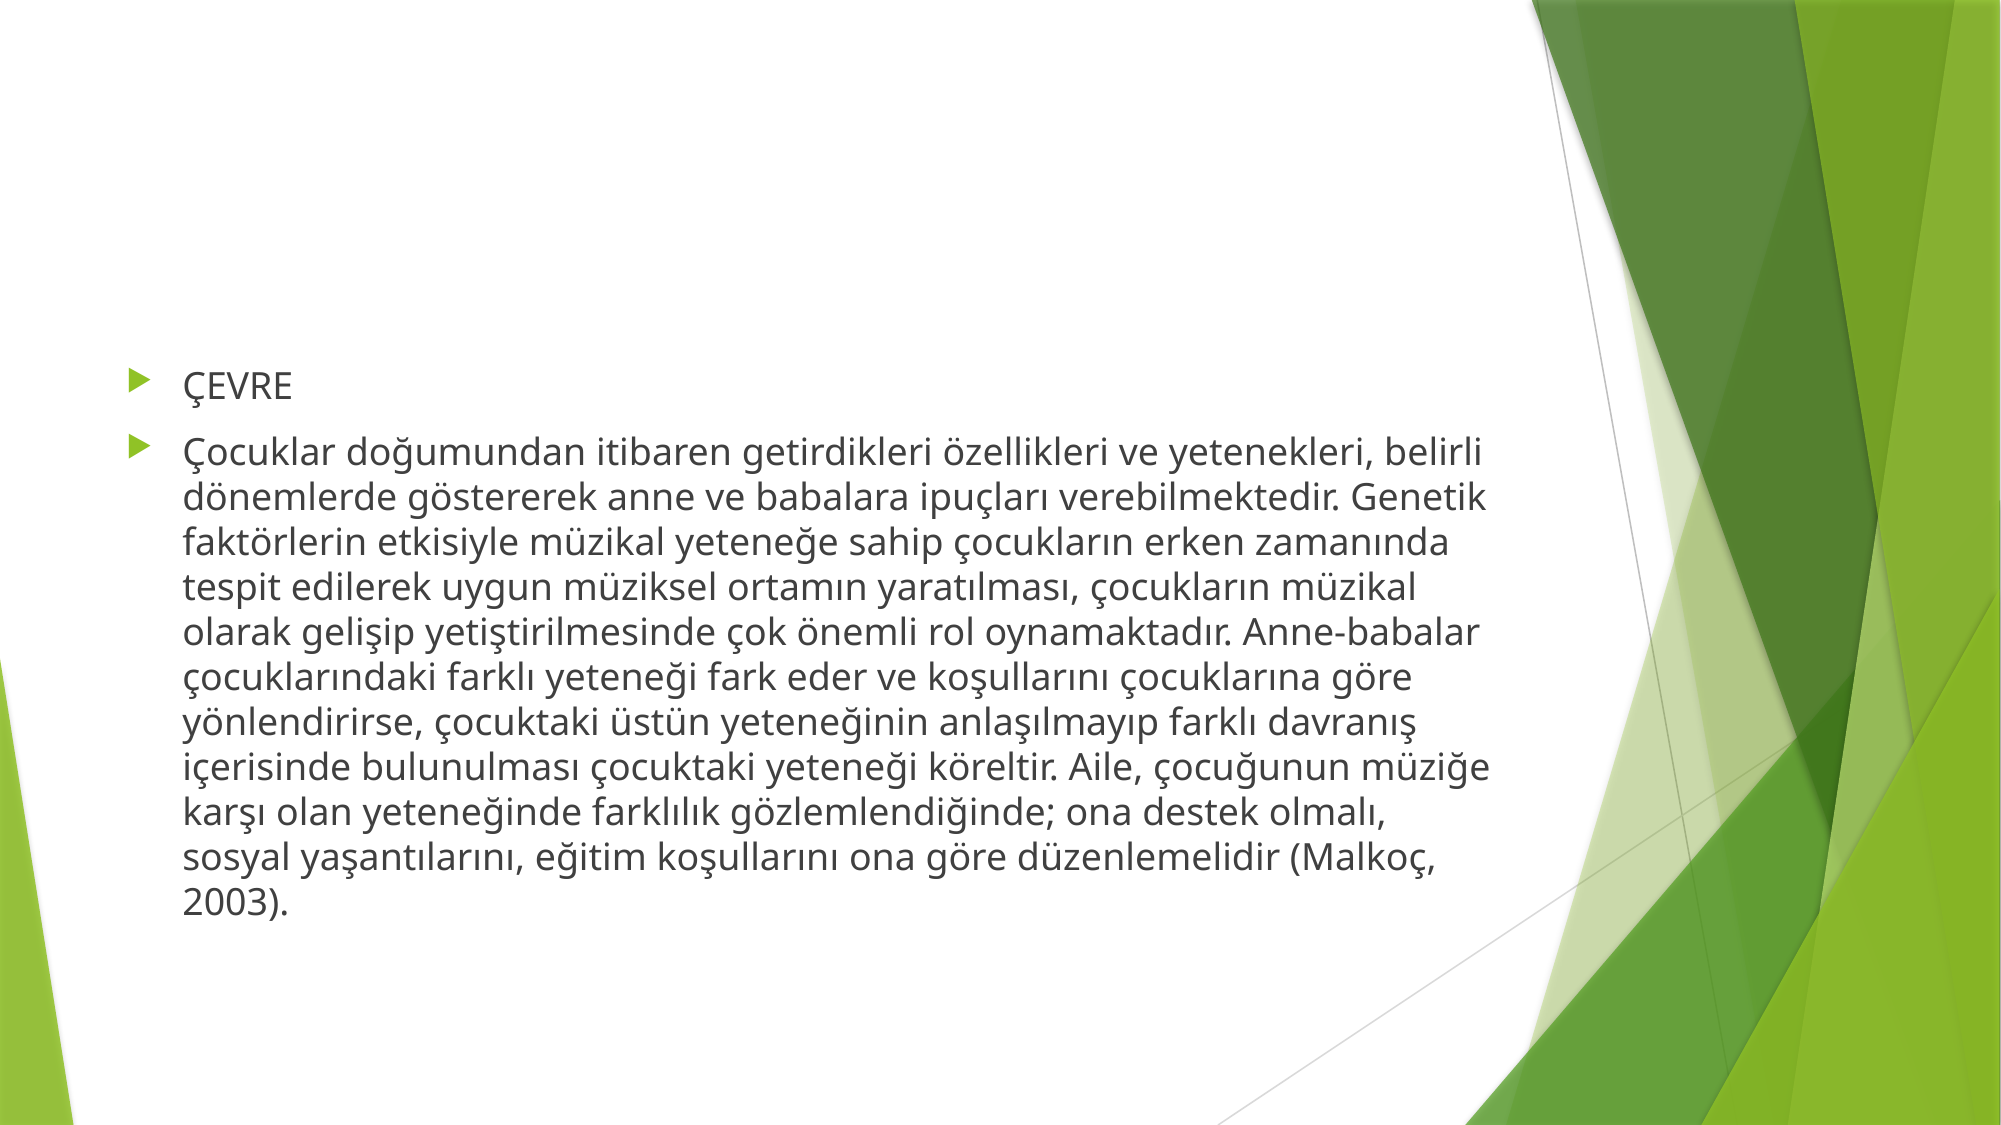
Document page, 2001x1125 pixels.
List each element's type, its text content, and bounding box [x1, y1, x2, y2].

list ÇEVRE Çocuklar doğumundan itibaren getirdikleri özellikleri ve yetenekleri, belirli dönemlerde göstererek anne ve babalara ipuçları verebilmektedir. Genetik faktörlerin etkisiyle müzikal yeteneğe sahip çocukların erken zamanında tespit edilerek uygun müziksel ortamın yaratılması, çocukların müzikal olarak gelişip yetiştirilmesinde çok önemli rol oynamaktadır. Anne-babalar çocuklarındaki farklı yeteneği fark eder ve koşullarını çocuklarına göre yönlendirirse, çocuktaki üstün yeteneğinin anlaşılmayıp farklı davranış içerisinde bulunulması çocuktaki yeteneği köreltir. Aile, çocuğunun müziğe karşı olan yeteneğinde farklılık gözlemlendiğinde; ona destek olmalı, sosyal yaşantılarını, eğitim koşullarını ona göre düzenlemelidir (Malkoç, 2003). [111, 354, 1522, 992]
